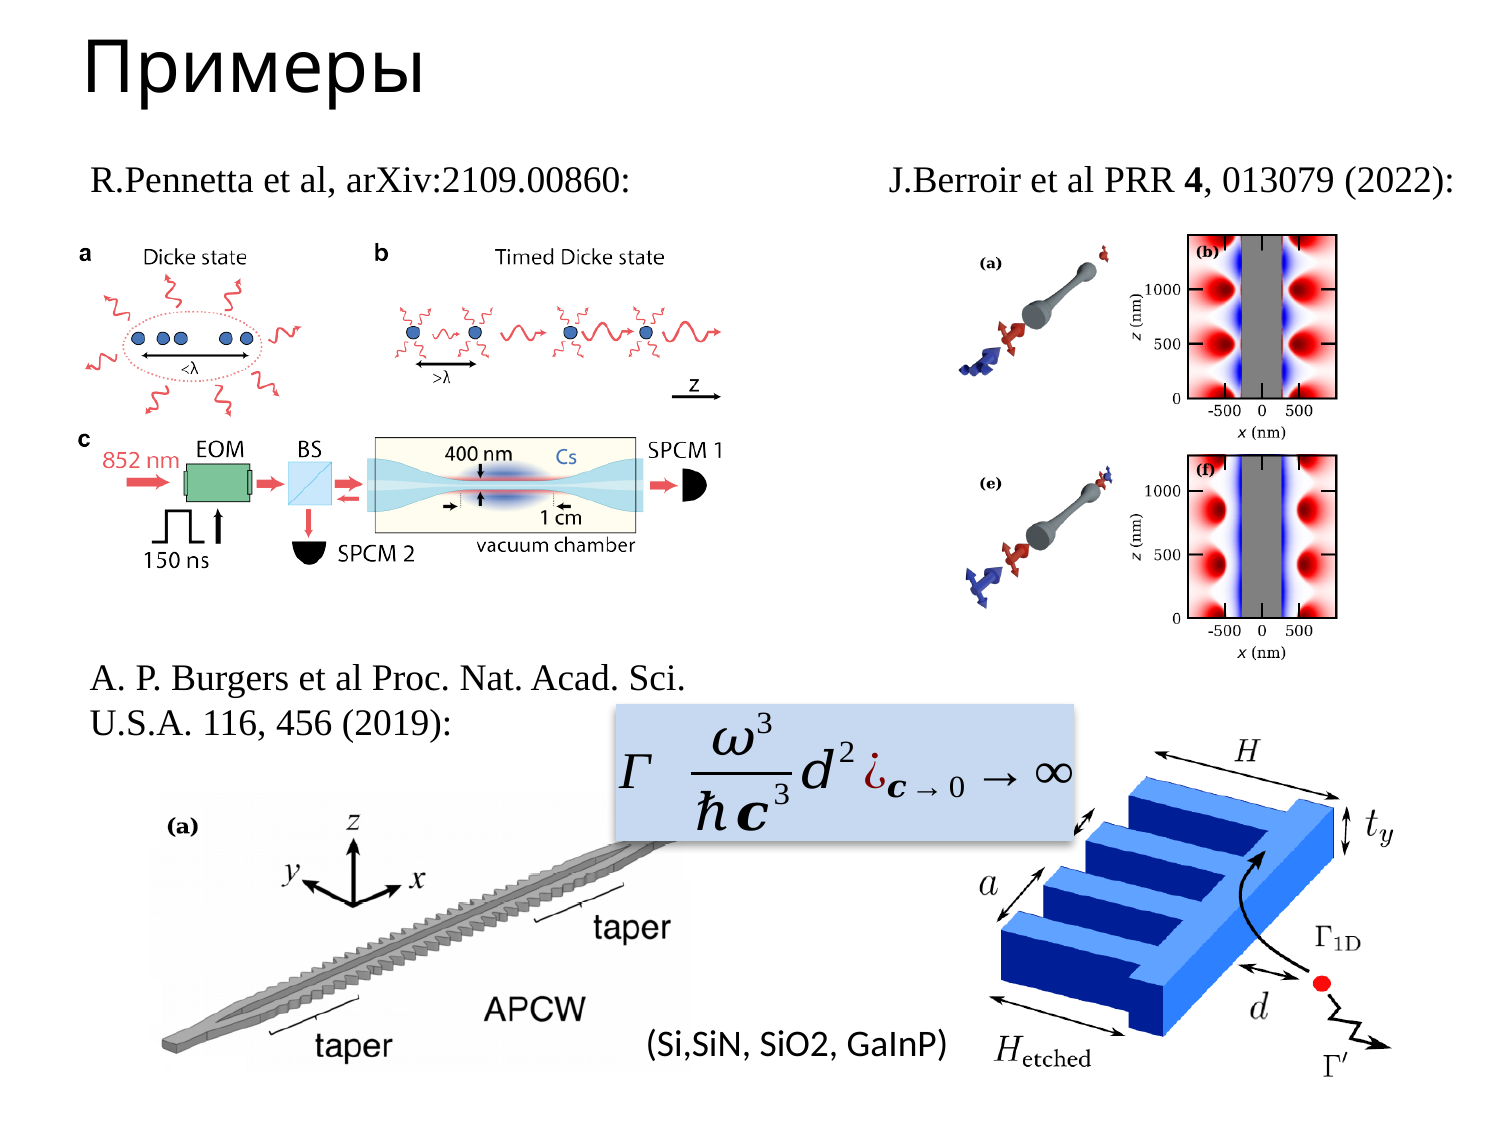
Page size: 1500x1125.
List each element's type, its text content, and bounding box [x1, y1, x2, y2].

text_box R.Pennetta et al, arXiv:2109.00860: [75, 147, 647, 208]
picture [149, 786, 693, 1072]
text_box A. P. Burgers et al Proc. Nat. Acad. Sci. U.S.A. 116, 456 (2019): [74, 645, 702, 750]
picture [72, 226, 723, 574]
text_box (Si,SiN, SiO2, GaInP) [696, 1011, 945, 1072]
text_box J.Berroir et al PRR 4, 013079 (2022): [873, 147, 1470, 207]
picture [950, 703, 1398, 1083]
title Примеры [66, 11, 1417, 116]
picture [950, 226, 1341, 663]
